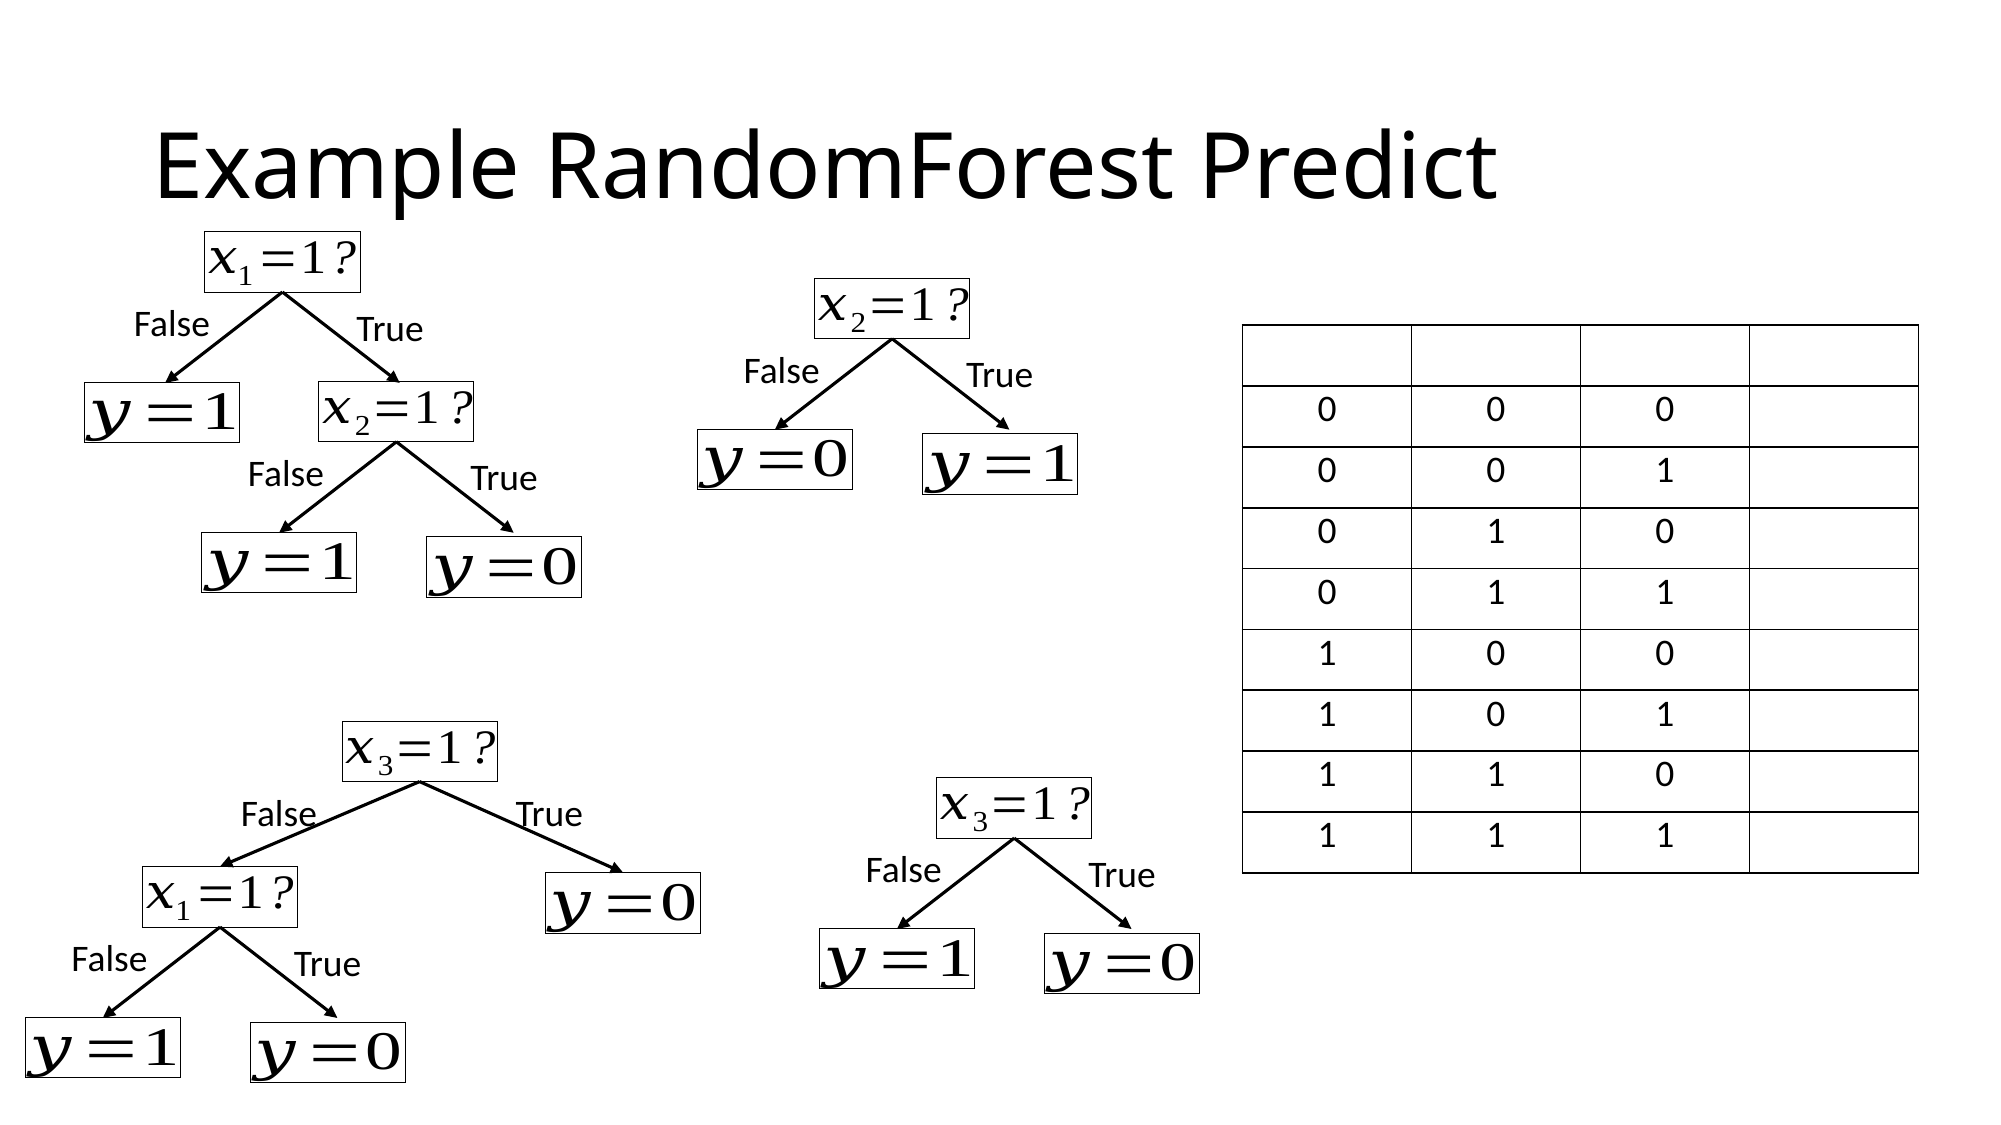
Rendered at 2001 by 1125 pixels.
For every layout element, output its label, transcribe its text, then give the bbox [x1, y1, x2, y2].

text_box True [400, 296, 439, 356]
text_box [774, 338, 892, 430]
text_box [220, 781, 419, 867]
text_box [897, 838, 1014, 930]
text_box False [233, 441, 279, 502]
text_box False [850, 838, 897, 898]
text_box False [728, 338, 774, 399]
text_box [279, 441, 396, 533]
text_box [419, 781, 624, 873]
text_box False [119, 292, 165, 352]
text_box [165, 292, 282, 383]
text_box True [1010, 342, 1049, 403]
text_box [220, 927, 338, 1018]
title Example RandomForest Predict [137, 59, 1863, 278]
text_box True [514, 445, 553, 506]
text_box False [56, 927, 102, 987]
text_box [102, 927, 220, 1018]
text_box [282, 292, 400, 383]
text_box True [1132, 842, 1171, 902]
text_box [892, 338, 1010, 430]
text_box True [338, 931, 377, 991]
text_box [396, 441, 514, 533]
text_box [1014, 838, 1132, 930]
